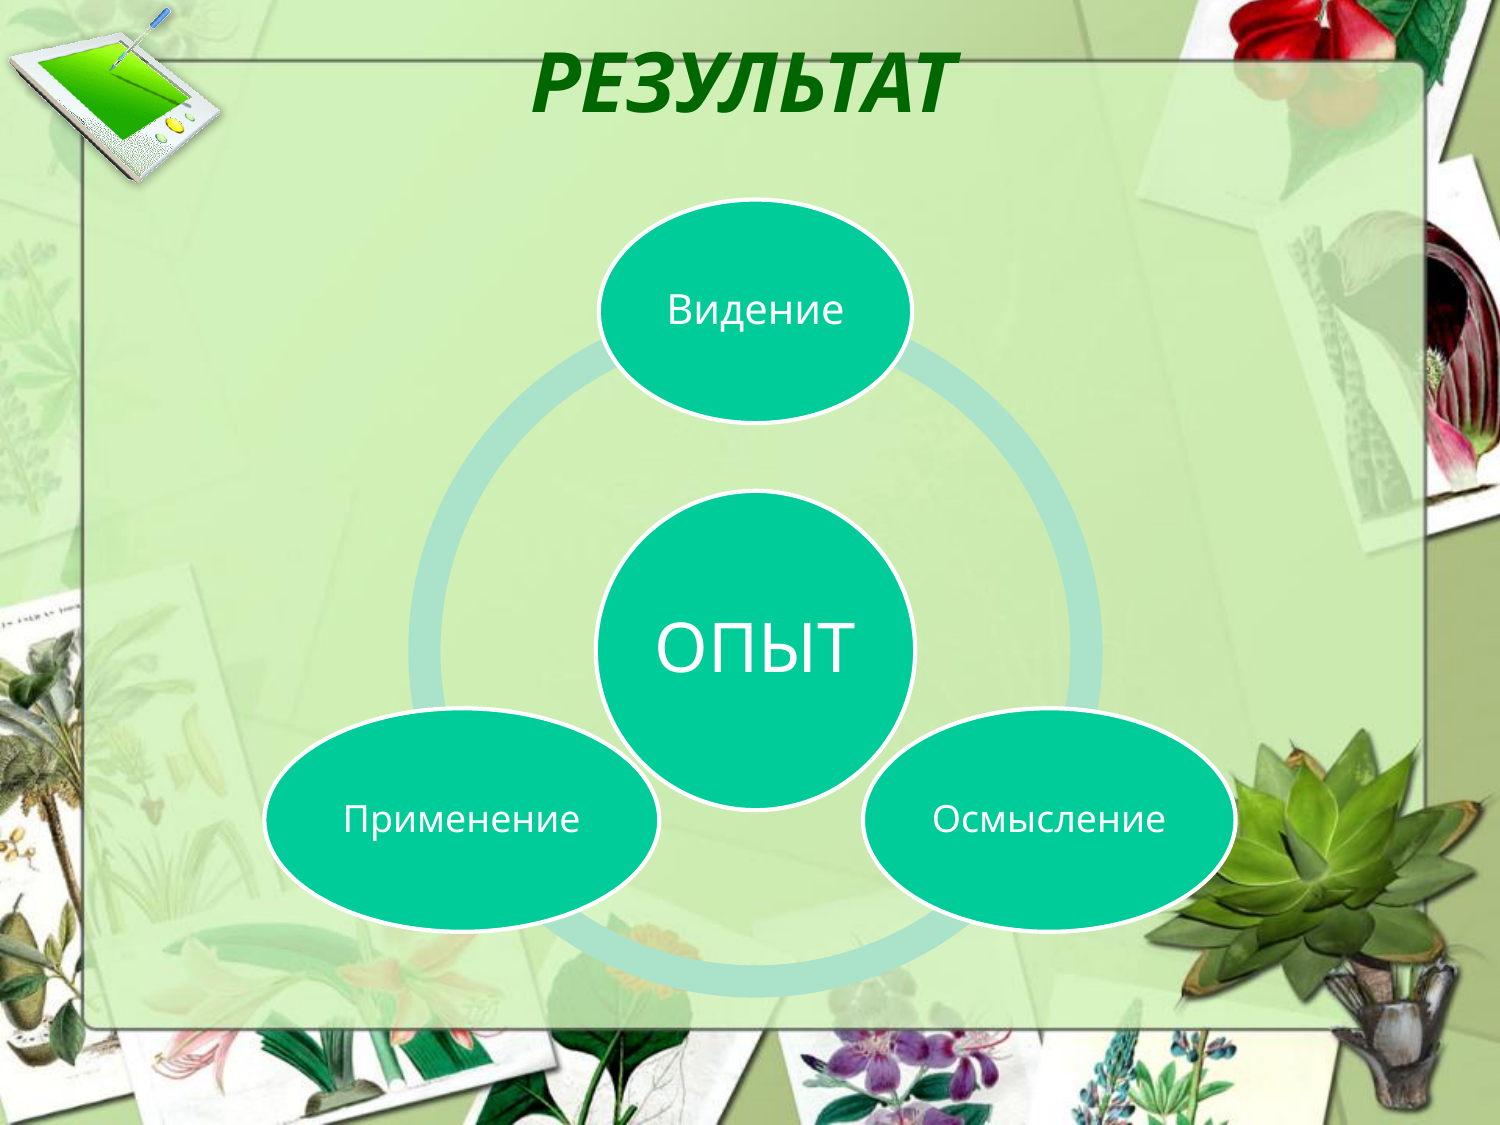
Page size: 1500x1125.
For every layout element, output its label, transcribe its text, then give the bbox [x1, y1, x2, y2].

picture [0, 0, 1500, 1125]
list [112, 198, 1388, 1044]
title РЕЗУЛЬТАТ [105, 34, 1381, 123]
